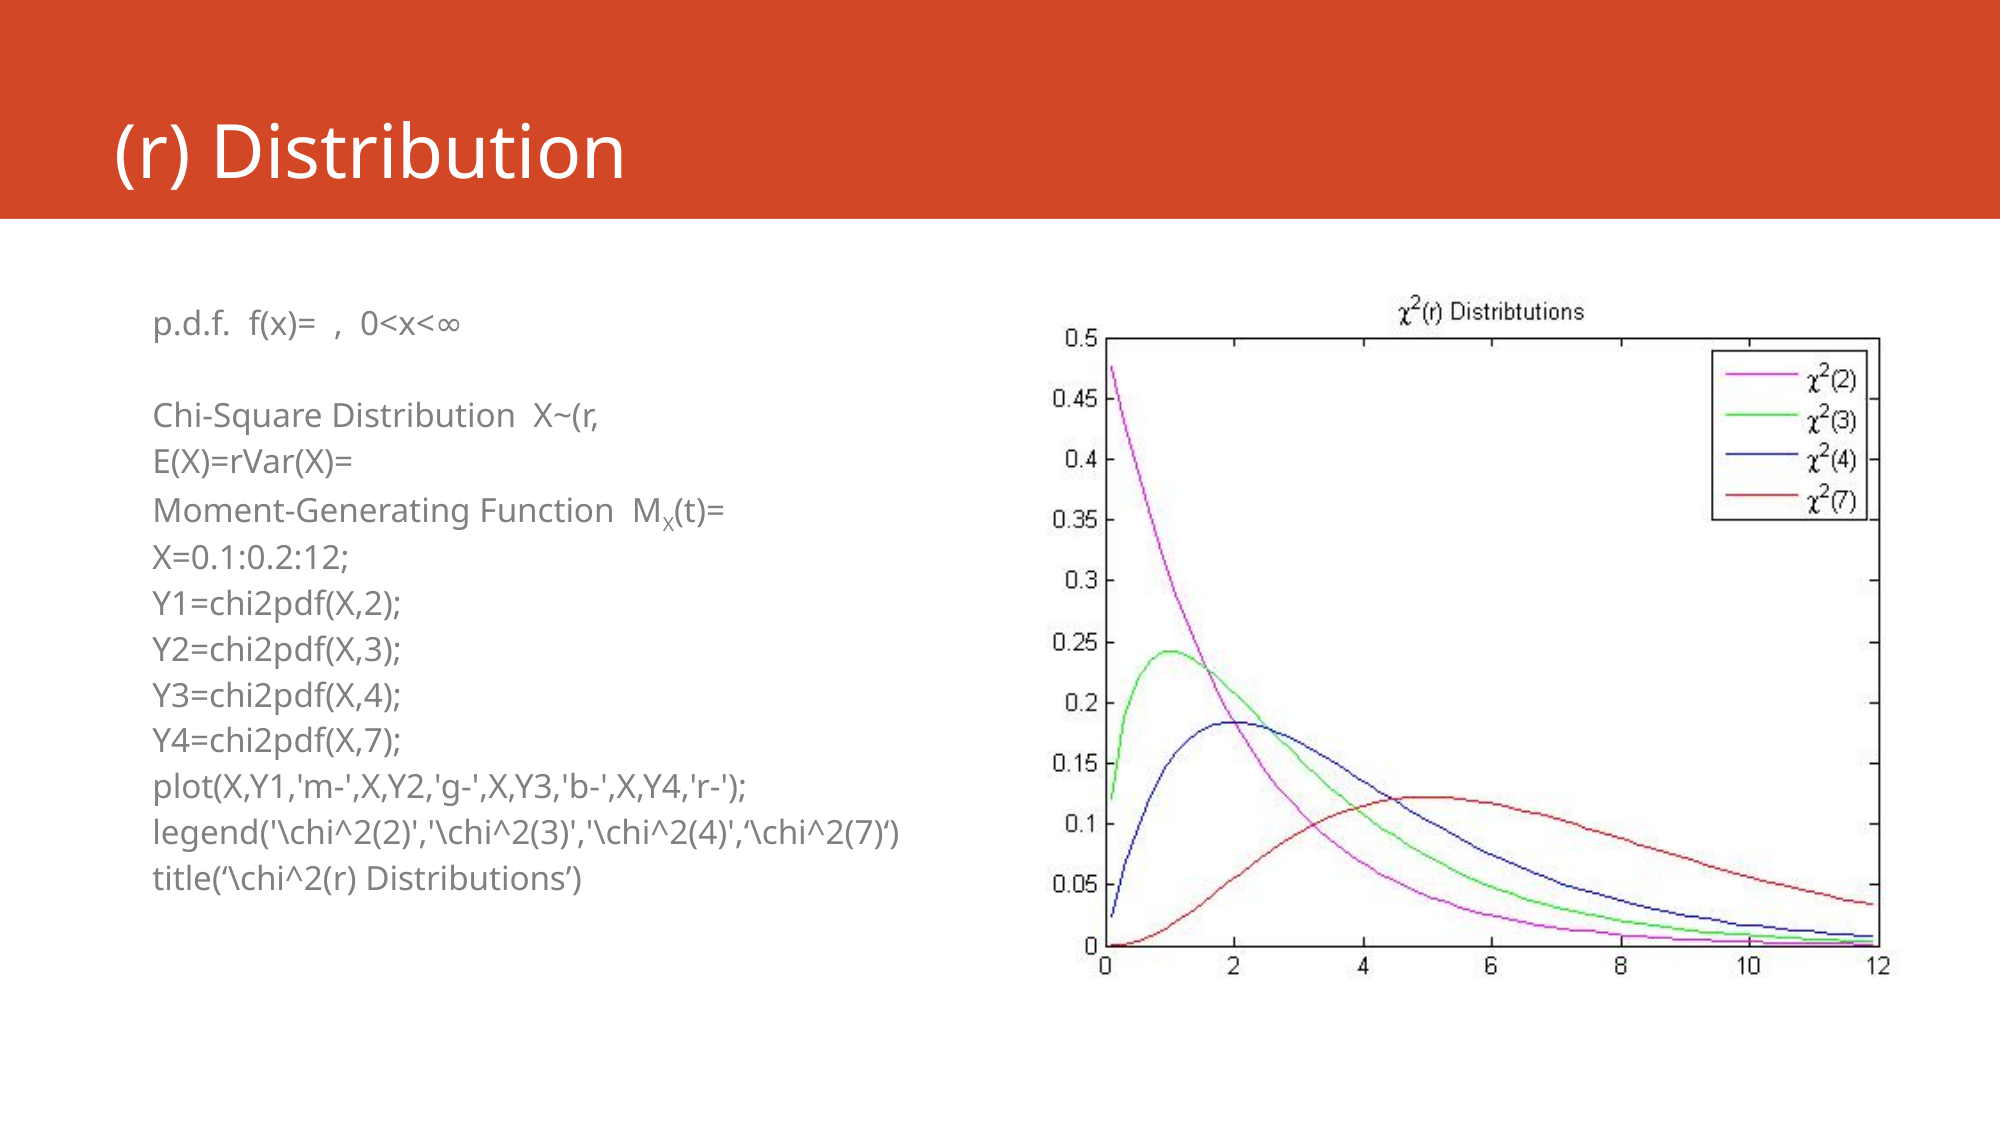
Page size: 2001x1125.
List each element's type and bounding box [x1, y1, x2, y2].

list [976, 281, 1973, 1028]
